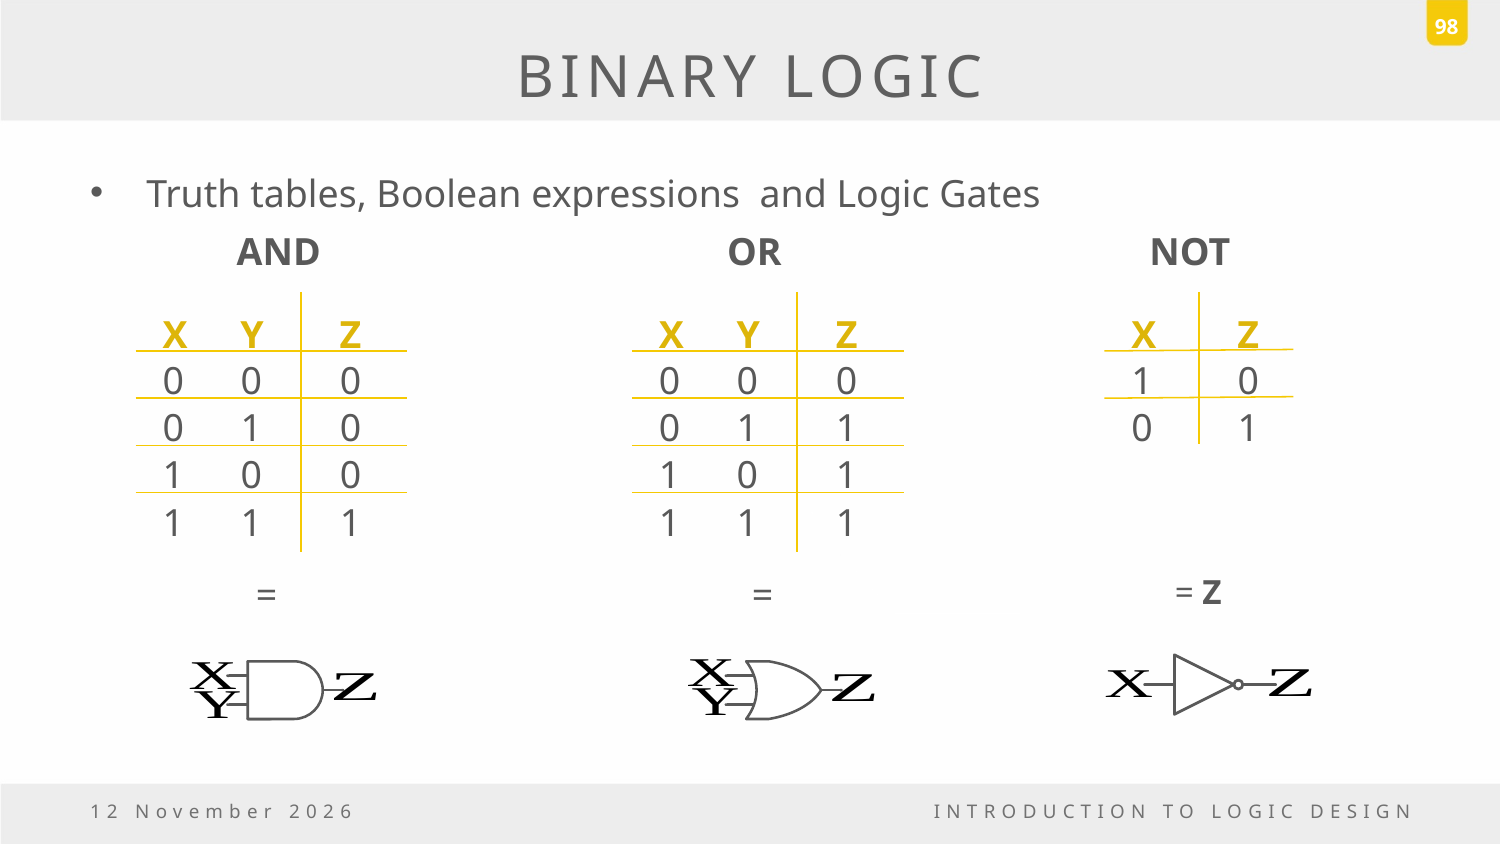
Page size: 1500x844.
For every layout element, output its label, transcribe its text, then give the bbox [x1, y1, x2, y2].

text_box 1 [821, 453, 873, 491]
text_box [720, 648, 847, 732]
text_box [221, 648, 349, 732]
text_box 1 [147, 501, 200, 551]
text_box 1 [721, 406, 774, 443]
text_box 0 [721, 453, 774, 491]
text_box 0 [147, 358, 200, 396]
text_box 0 [147, 406, 200, 443]
text_box 0 [721, 358, 774, 396]
text_box X [147, 303, 203, 350]
text_box 0 [225, 358, 277, 396]
text_box Y [721, 303, 776, 350]
list Truth tables, Boolean expressions and Logic Gates [75, 161, 1425, 221]
slide_number 98 [1414, 11, 1474, 44]
text_box Z [1222, 303, 1275, 347]
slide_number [75, 790, 425, 836]
text_box Z [820, 303, 873, 350]
text_box 1 [225, 501, 277, 551]
text_box 1 [147, 453, 200, 491]
title BINARY LOGIC [75, 33, 1425, 115]
text_box Z [324, 303, 377, 349]
text_box 0 [644, 358, 696, 396]
text_box 0 [1222, 359, 1274, 395]
text_box 0 [821, 358, 873, 396]
text_box 0 [324, 453, 377, 491]
text_box 0 [225, 453, 277, 491]
text_box 1 [644, 501, 696, 551]
text_box 1 [721, 501, 774, 551]
text_box 1 [1222, 407, 1274, 457]
text_box 1 [1116, 359, 1168, 395]
text_box OR [712, 220, 797, 281]
text_box 1 [324, 501, 377, 551]
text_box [1138, 648, 1282, 744]
text_box 0 [324, 358, 377, 396]
text_box 1 [821, 406, 873, 443]
picture [0, 0, 1500, 844]
text_box AND [221, 220, 336, 281]
text_box 1 [644, 453, 696, 491]
text_box 1 [225, 406, 277, 443]
text_box X [1116, 303, 1172, 347]
footer INTRODUCTION TO LOGIC DESIGN [785, 790, 1425, 836]
text_box 1 [821, 501, 873, 551]
text_box 0 [324, 406, 377, 443]
text_box X [644, 303, 699, 350]
text_box 0 [644, 406, 696, 443]
text_box NOT [1134, 220, 1246, 281]
text_box Y [225, 303, 279, 350]
text_box 0 [1116, 407, 1168, 457]
